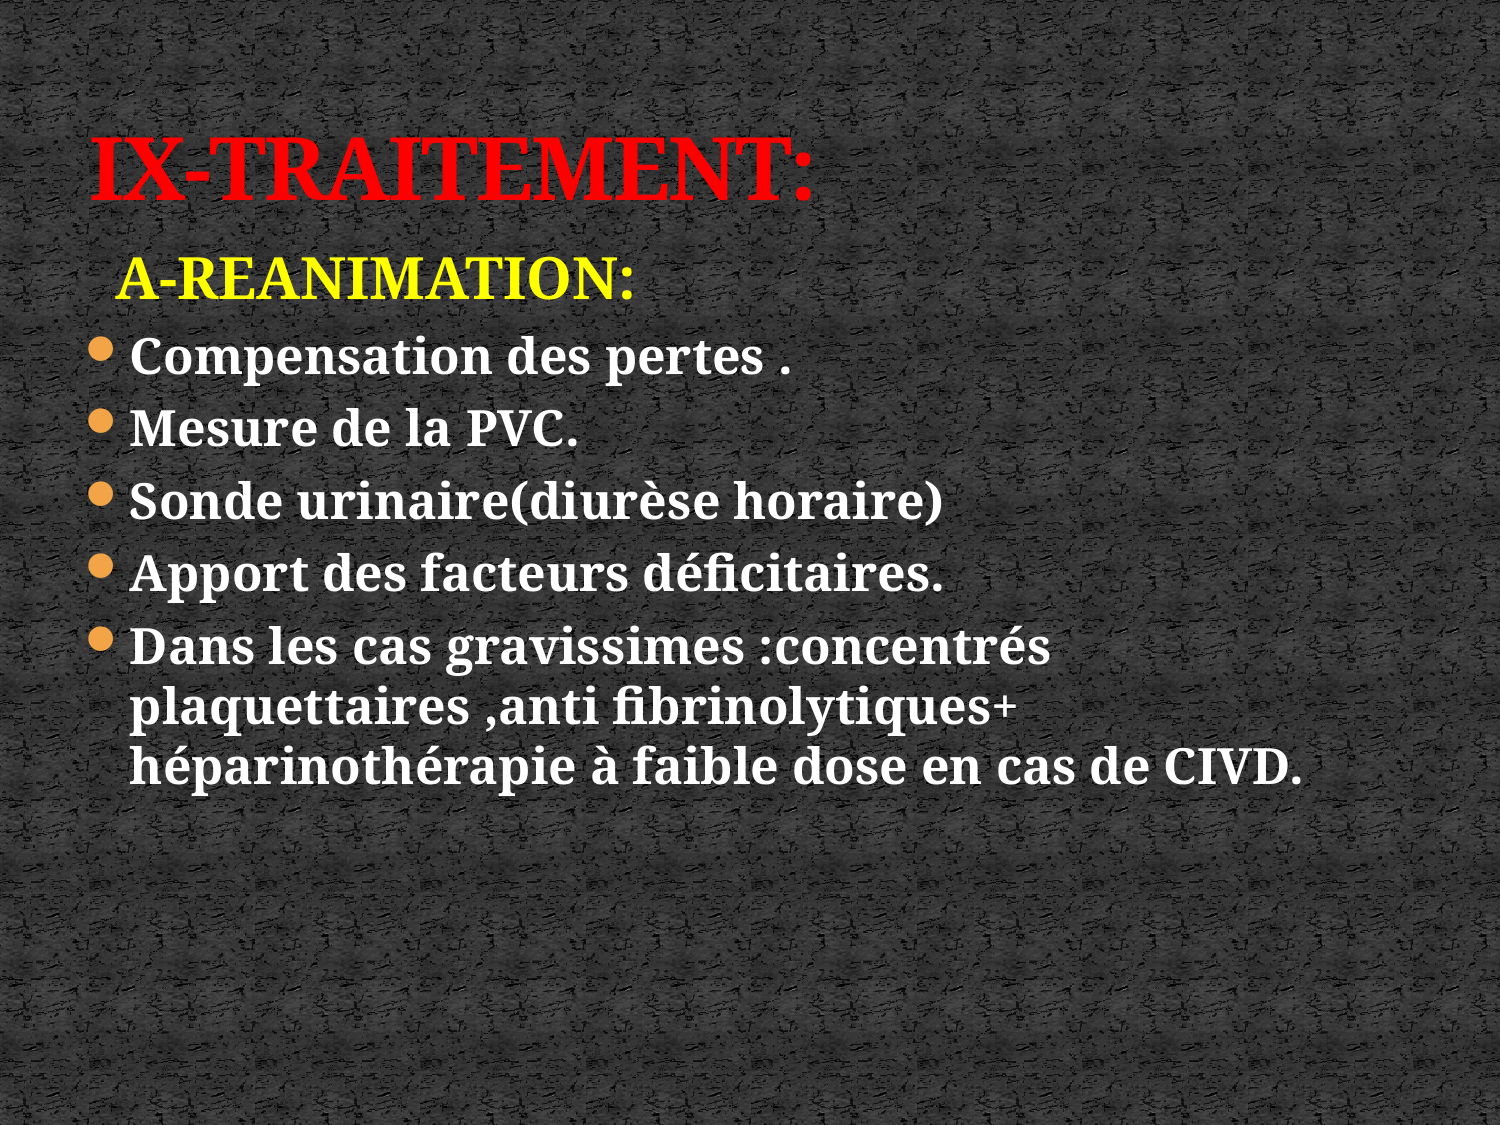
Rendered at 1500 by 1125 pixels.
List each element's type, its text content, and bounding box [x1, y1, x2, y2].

title IX-TRAITEMENT: [74, 24, 1425, 225]
list A-REANIMATION: Compensation des pertes . Mesure de la PVC. Sonde urinaire(diurèse horaire) Apport des facteurs déficitaires. Dans les cas gravissimes :concentrés plaquettaires ,anti fibrinolytiques+ héparinothérapie à faible dose en cas de CIVD. [70, 234, 1421, 985]
